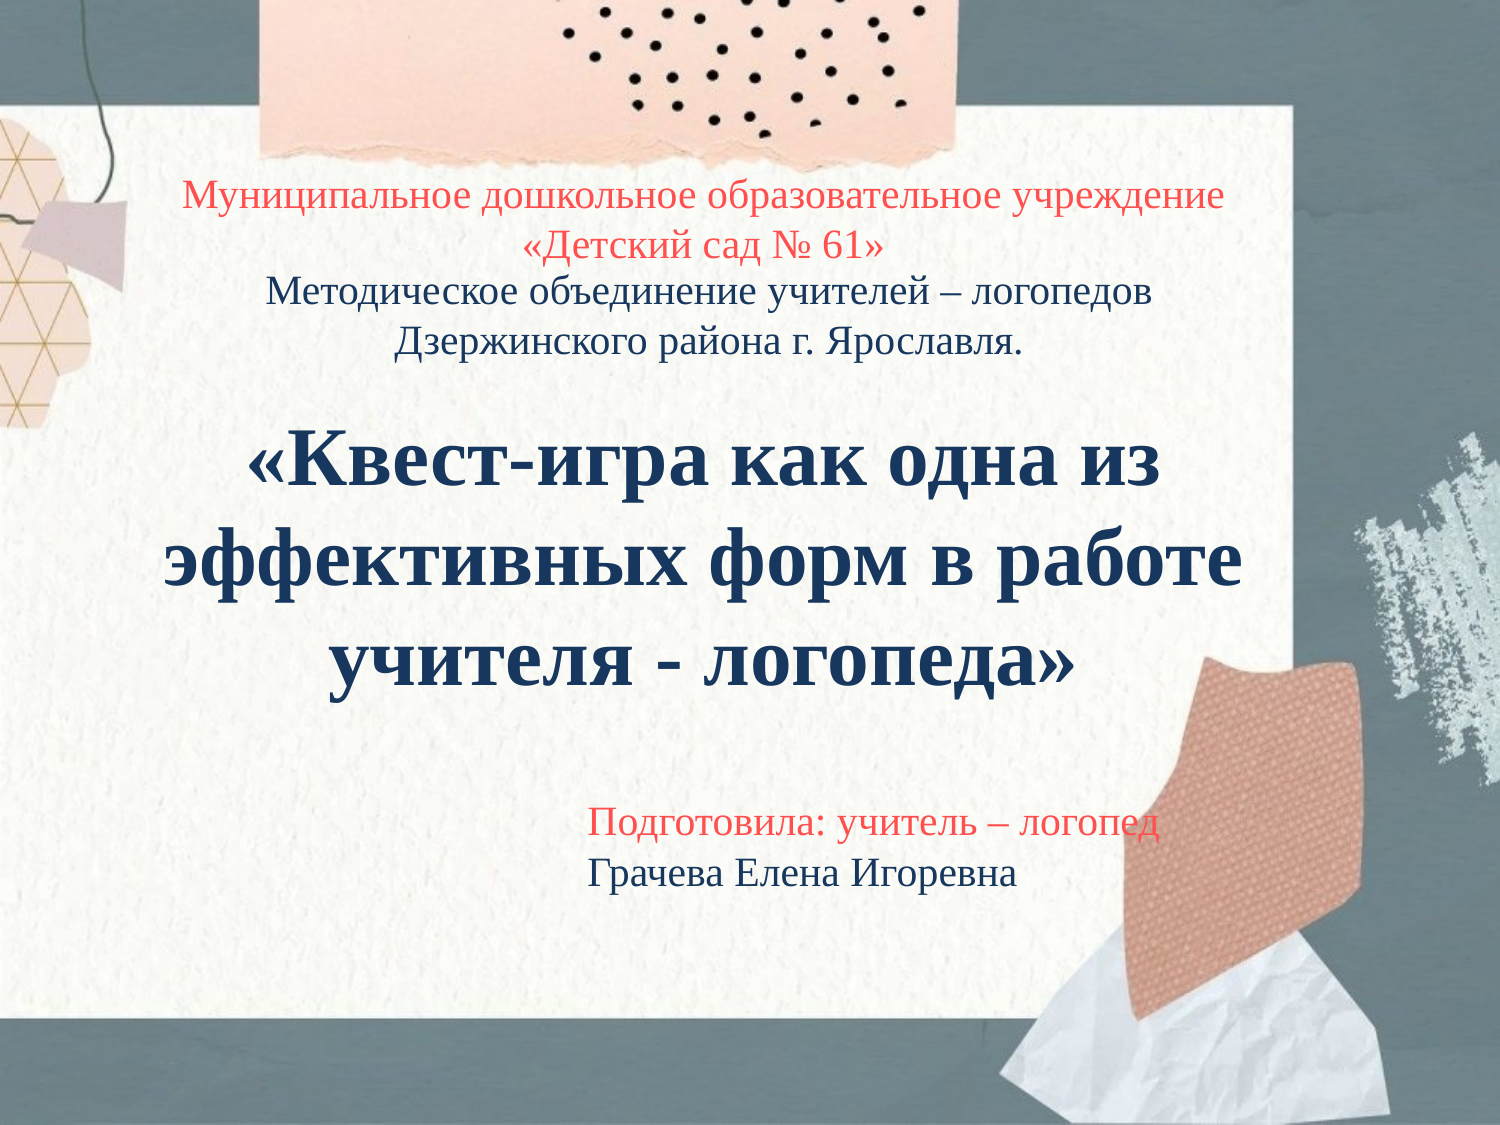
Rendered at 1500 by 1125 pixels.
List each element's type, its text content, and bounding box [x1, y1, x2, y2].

subtitle Методическое объединение учителей – логопедов Дзержинского района г. Ярославля. [184, 275, 1235, 386]
picture [0, 0, 1500, 1125]
text_box Муниципальное дошкольное образовательное учреждение «Детский сад № 61» [167, 159, 1241, 275]
title «Квест-игра как одна из эффективных форм в работе учителя - логопеда» [34, 397, 1373, 598]
text_box Подготовила: учитель – логопед Грачева Елена Игоревна [572, 786, 1365, 902]
